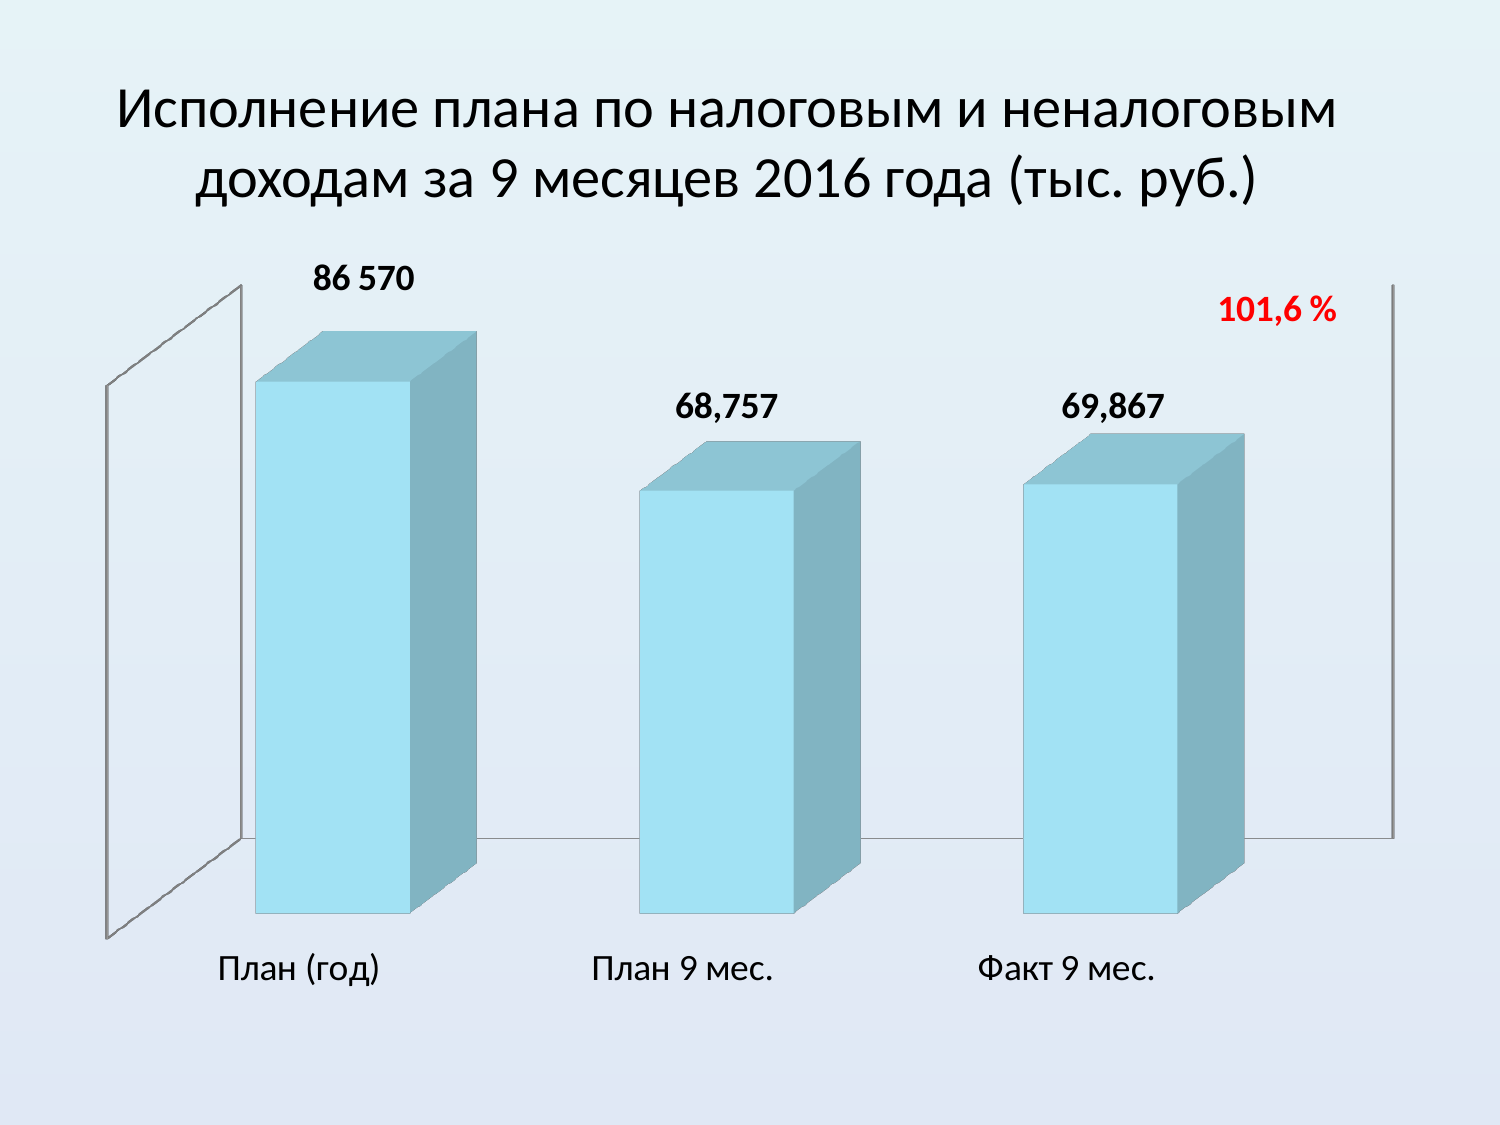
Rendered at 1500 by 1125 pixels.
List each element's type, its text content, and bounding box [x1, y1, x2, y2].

chart [74, 262, 1426, 1006]
title Исполнение плана по налоговым и неналоговым доходам за 9 месяцев 2016 года (тыс. руб.) [29, 45, 1425, 233]
